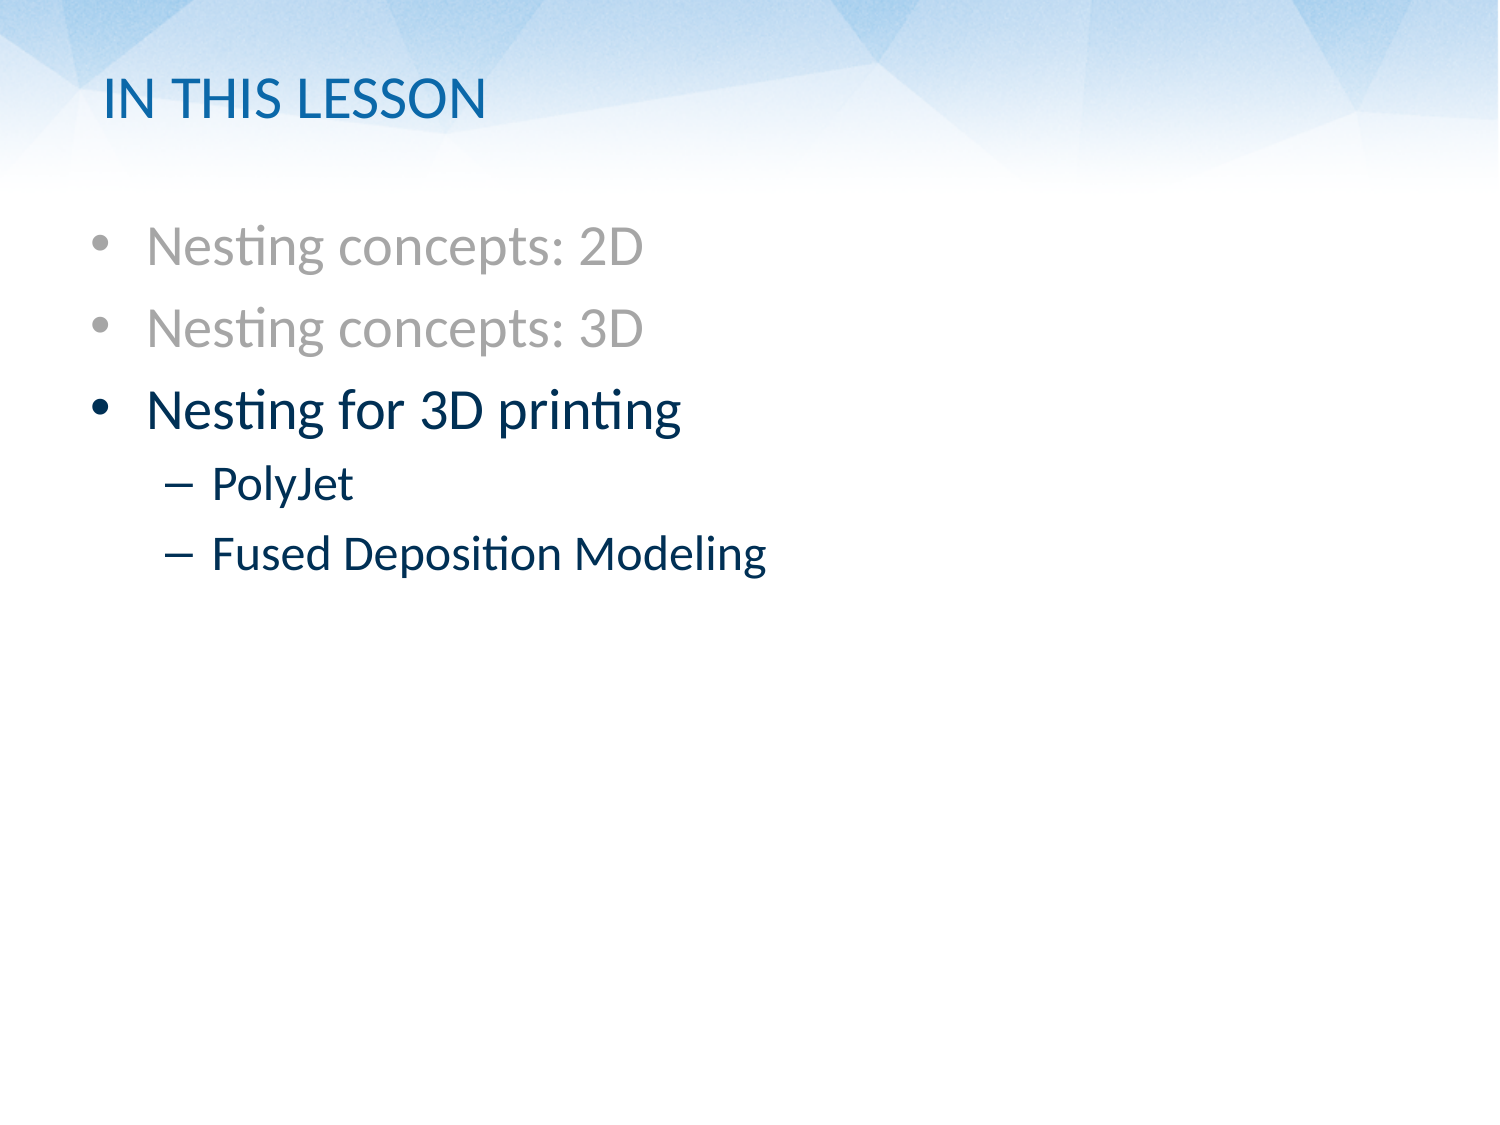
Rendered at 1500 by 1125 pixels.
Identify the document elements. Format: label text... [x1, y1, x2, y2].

picture [0, 0, 1500, 225]
title IN THIS LESSON [87, 50, 1438, 139]
list Nesting concepts: 2D Nesting concepts: 3D Nesting for 3D printing PolyJet Fused Deposition Modeling [75, 200, 1425, 943]
